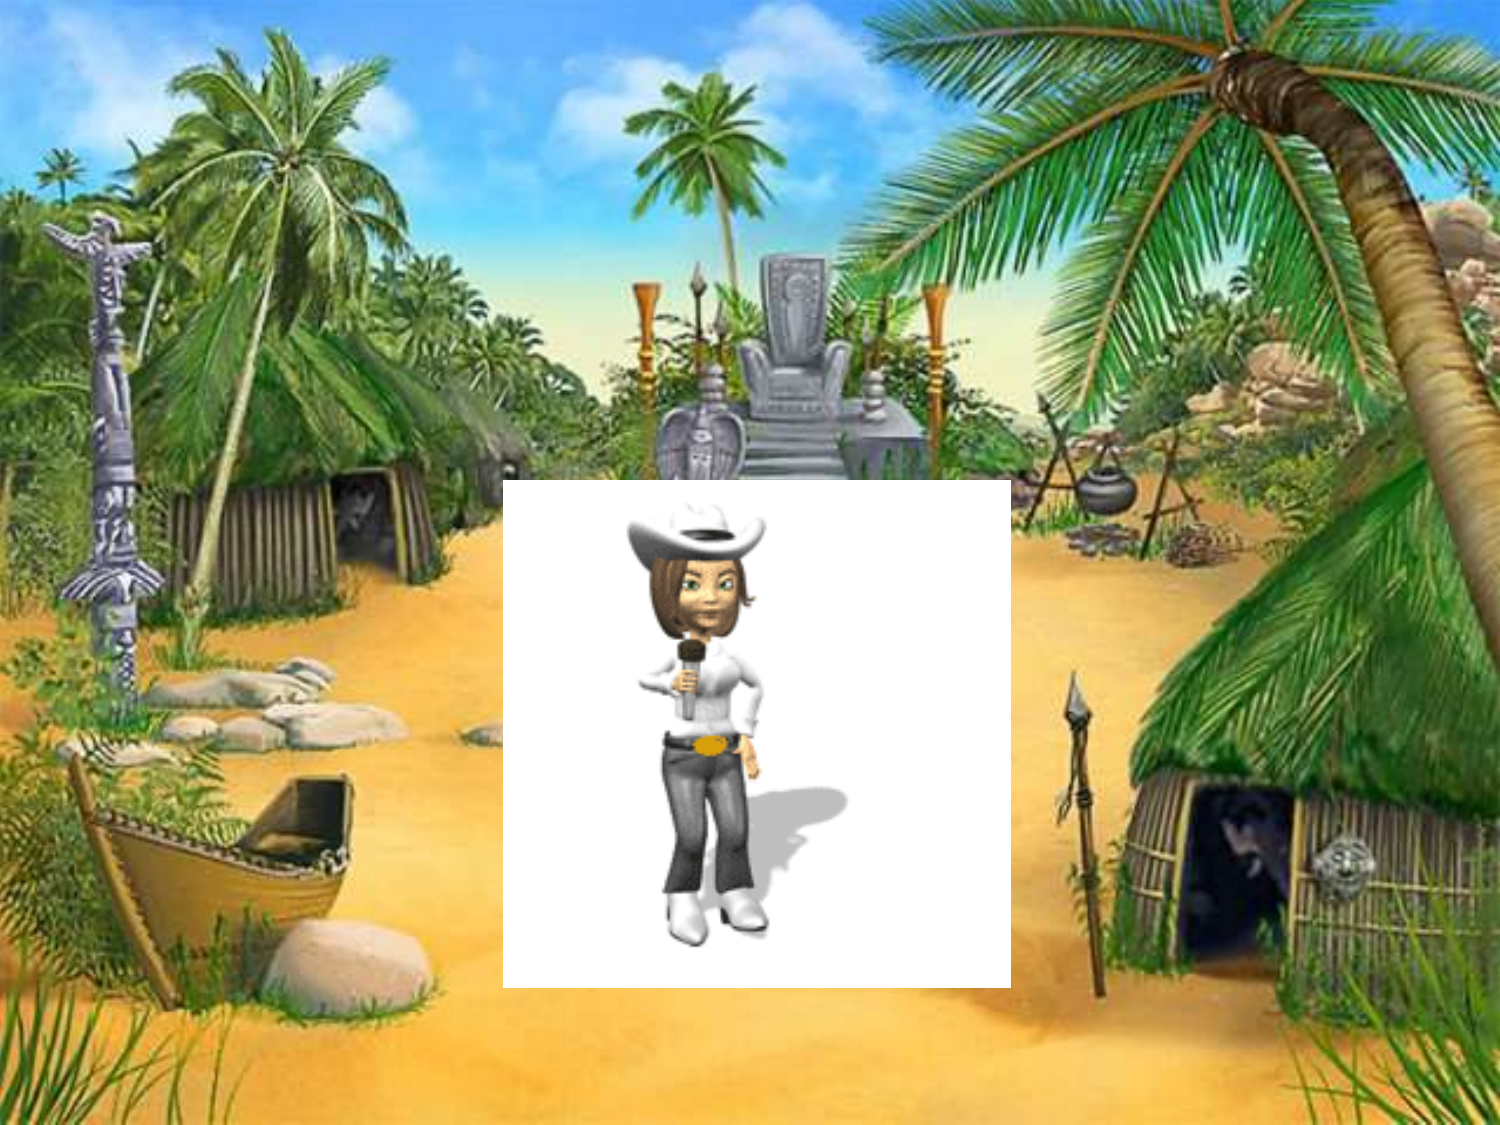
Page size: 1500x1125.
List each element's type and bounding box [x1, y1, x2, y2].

list [503, 480, 1011, 988]
picture [0, 0, 1500, 1125]
